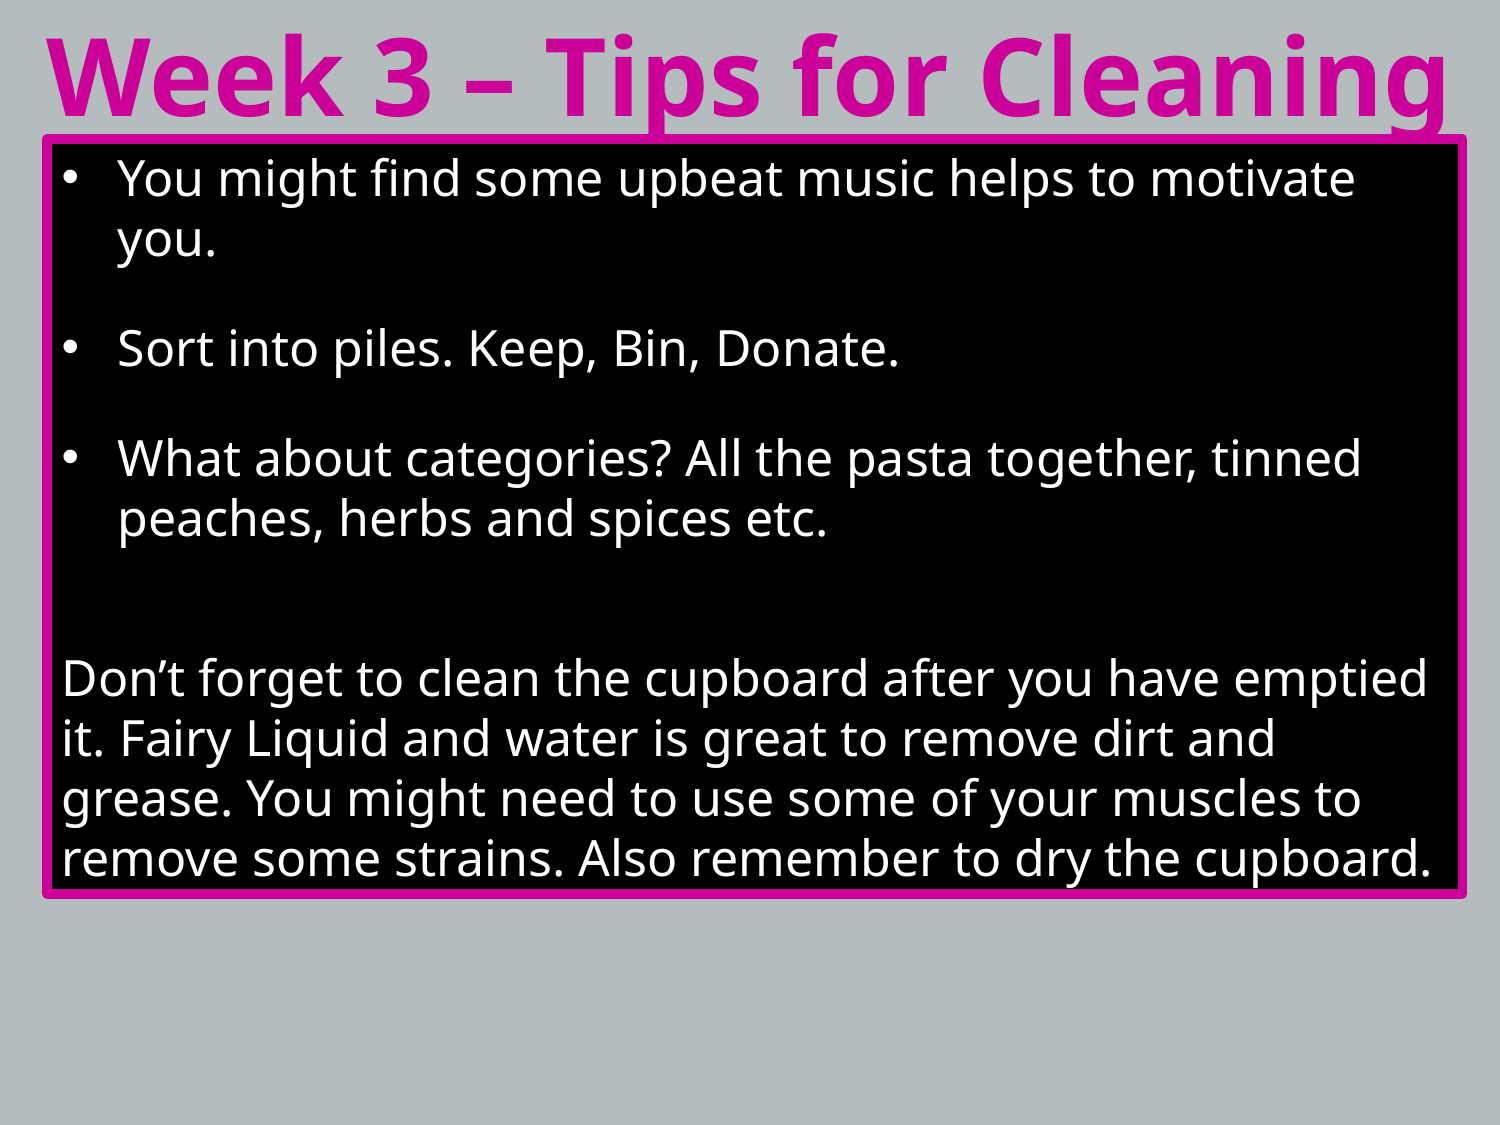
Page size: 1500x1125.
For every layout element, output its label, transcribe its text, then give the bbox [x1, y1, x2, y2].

text_box Week 3 – Tips for Cleaning [0, 2, 1500, 144]
text_box You might find some upbeat music helps to motivate you. Sort into piles. Keep, Bin, Donate. What about categories? All the pasta together, tinned peaches, herbs and spices etc. Don’t forget to clean the cupboard after you have emptied it. Fairy Liquid and water is great to remove dirt and grease. You might need to use some of your muscles to remove some strains. Also remember to dry the cupboard. [46, 139, 1463, 894]
